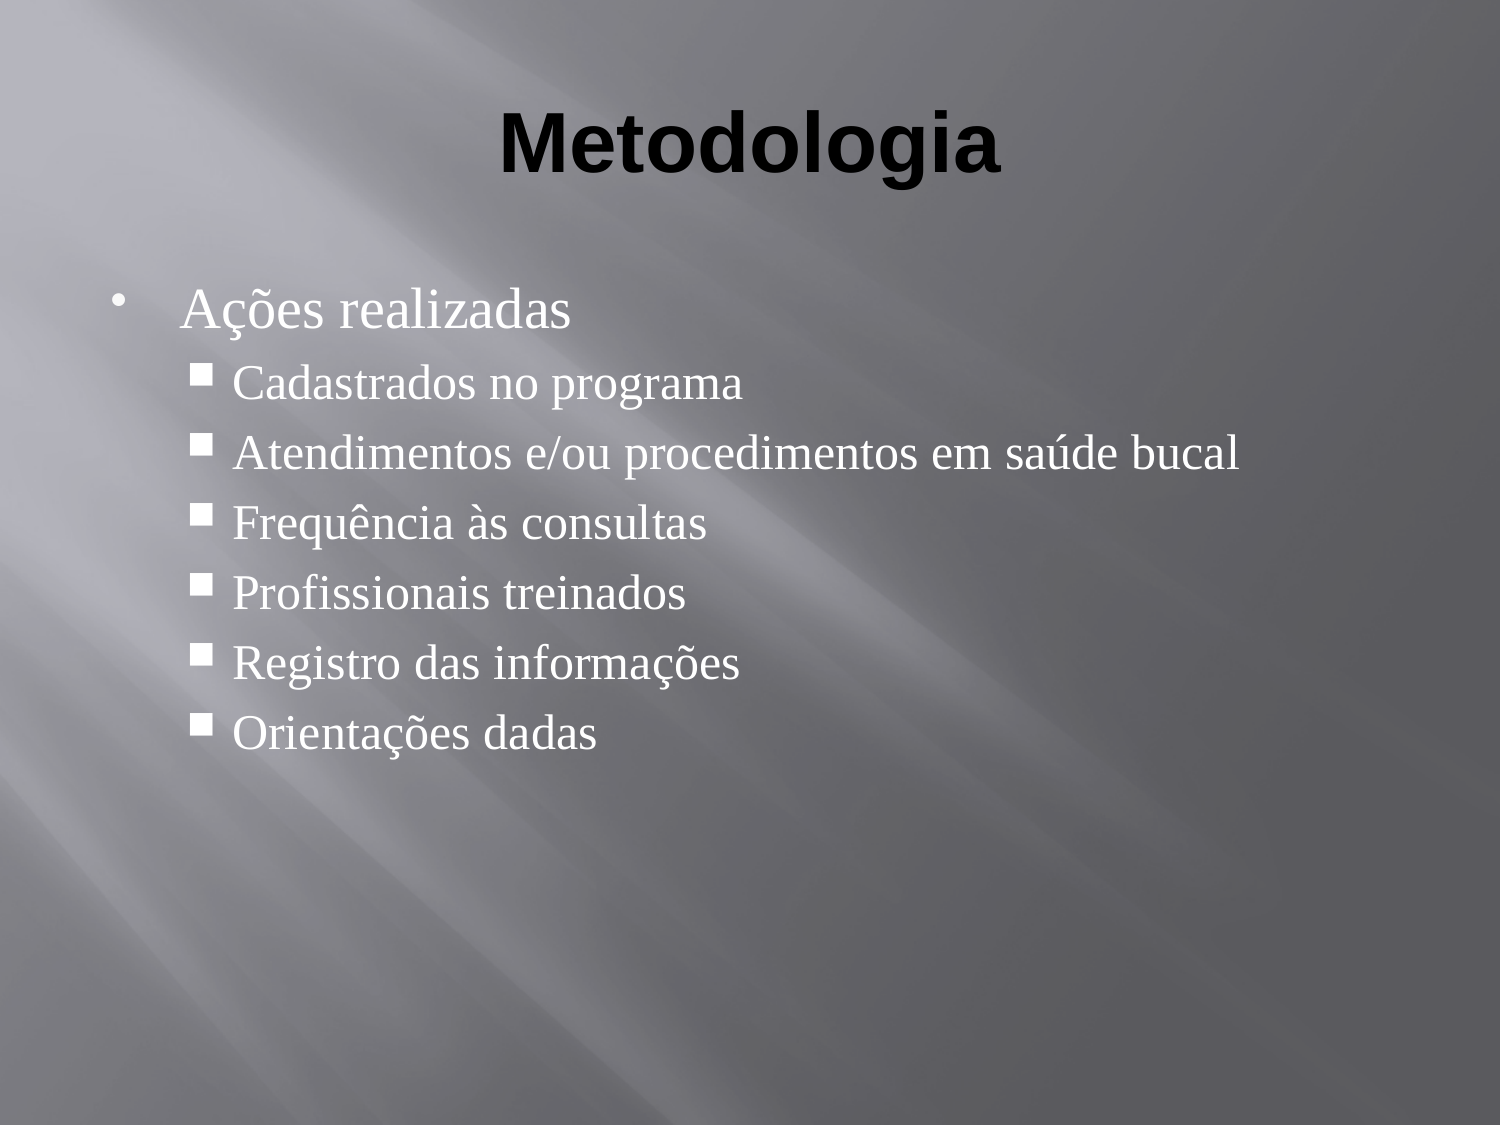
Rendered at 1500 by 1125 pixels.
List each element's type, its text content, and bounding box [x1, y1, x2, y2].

list Ações realizadas Cadastrados no programa Atendimentos e/ou procedimentos em saúde bucal Frequência às consultas Profissionais treinados Registro das informações Orientações dadas [75, 262, 1425, 1035]
title Metodologia [75, 45, 1425, 233]
